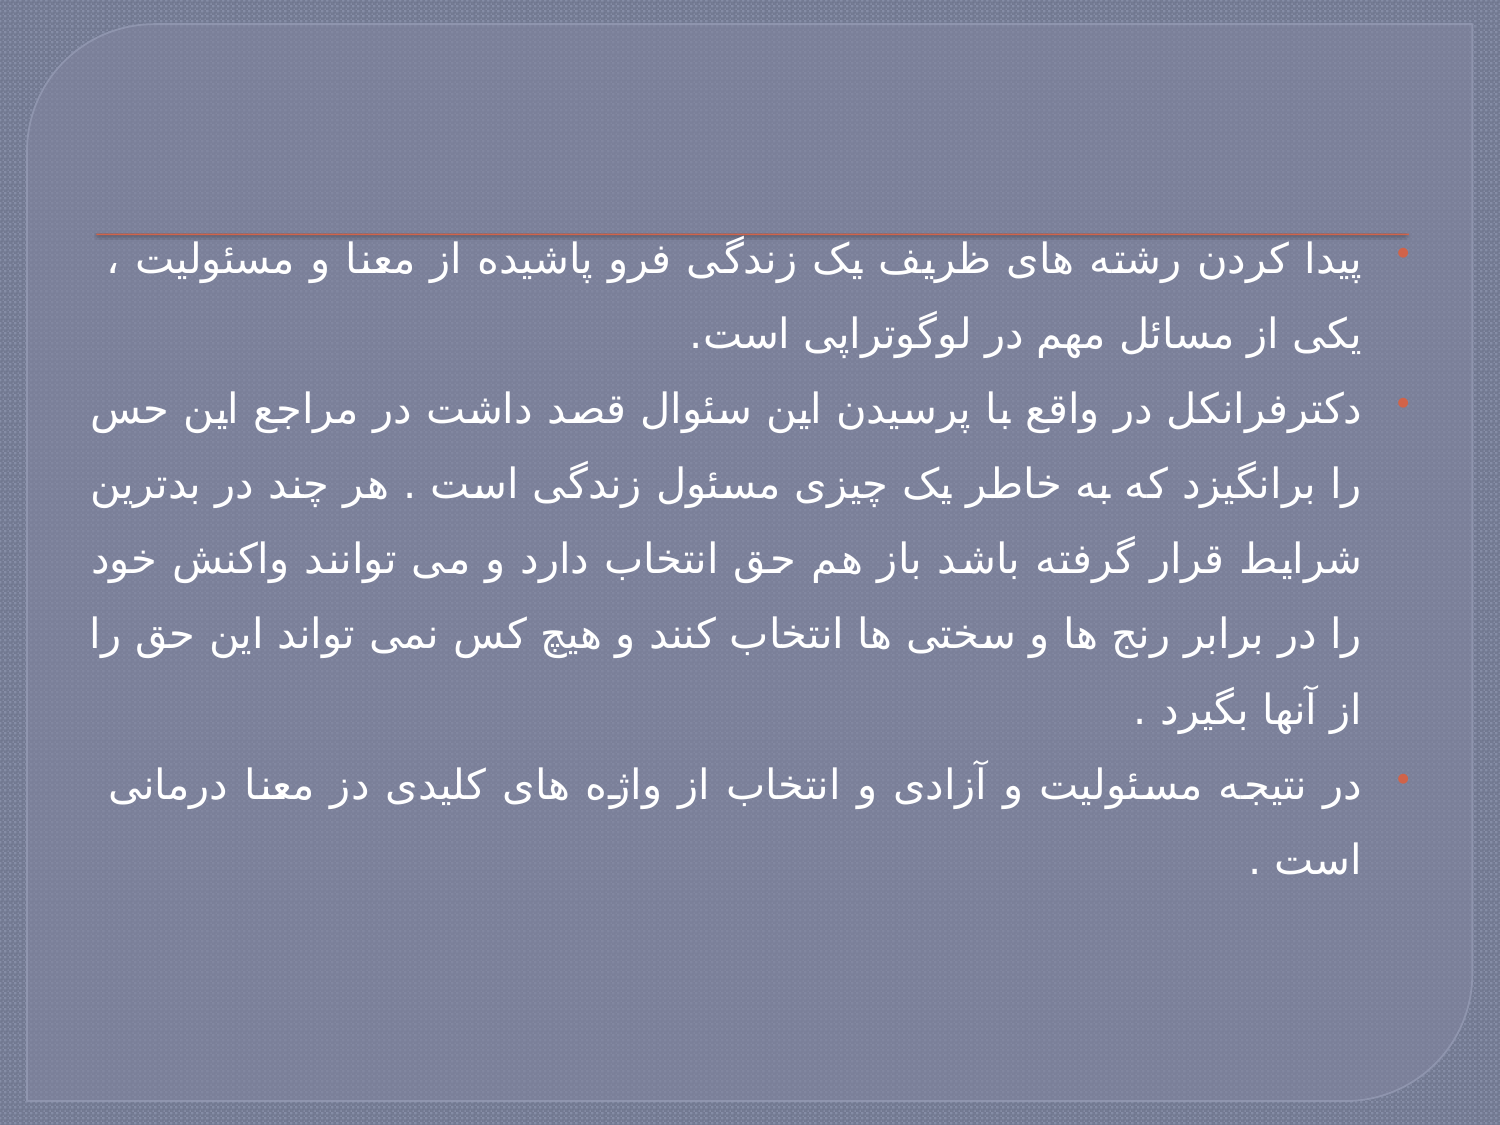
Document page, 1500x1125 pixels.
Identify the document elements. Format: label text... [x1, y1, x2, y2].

list پیدا کردن رشته های ظریف یک زندگی فرو پاشیده از معنا و مسئولیت ، یکی از مسائل مهم در لوگوتراپی است. دکترفرانکل در واقع با پرسیدن این سئوال قصد داشت در مراجع این حس را برانگیزد که به خاطر یک چیزی مسئول زندگی است . هر چند در بدترین شرایط قرار گرفته باشد باز هم حق انتخاب دارد و می توانند واکنش خود را در برابر رنج ها و سختی ها انتخاب کنند و هیچ کس نمی تواند این حق را از آنها بگیرد . در نتیجه مسئولیت و آزادی و انتخاب از واژه های کلیدی دز معنا درمانی است . [75, 199, 1425, 1013]
